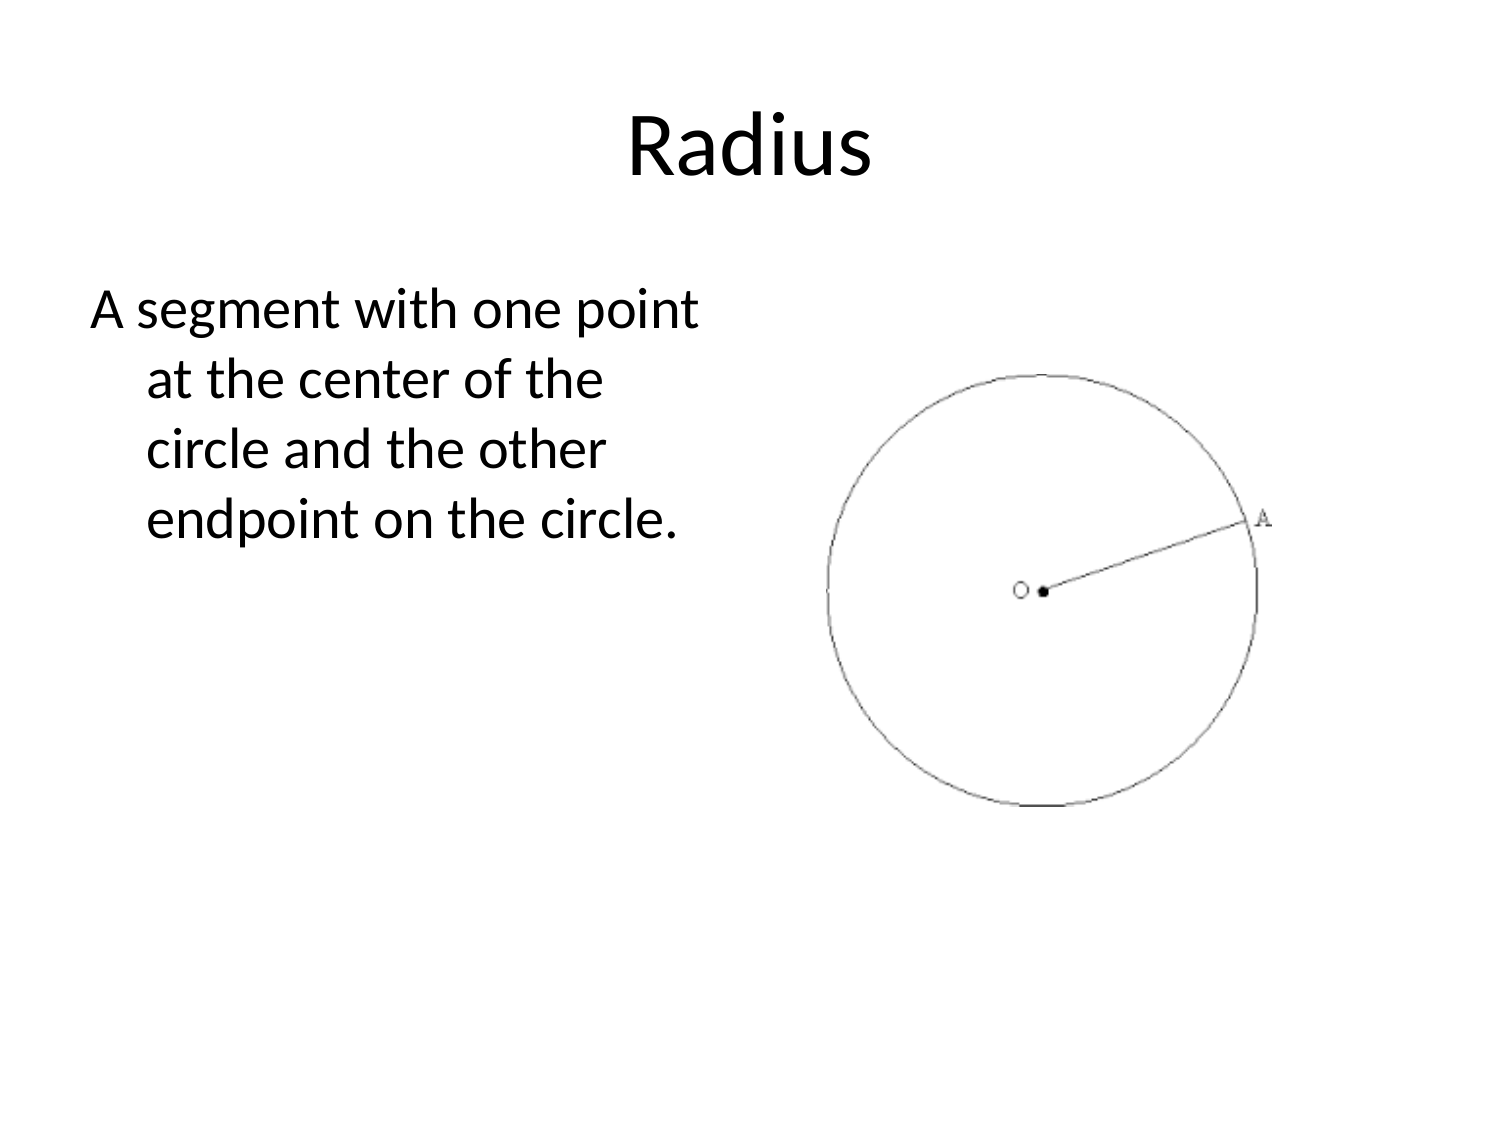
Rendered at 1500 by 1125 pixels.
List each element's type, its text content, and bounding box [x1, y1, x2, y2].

list A segment with one point at the center of the circle and the other endpoint on the circle. [75, 262, 738, 1005]
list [826, 374, 1273, 807]
title Radius [75, 45, 1425, 233]
